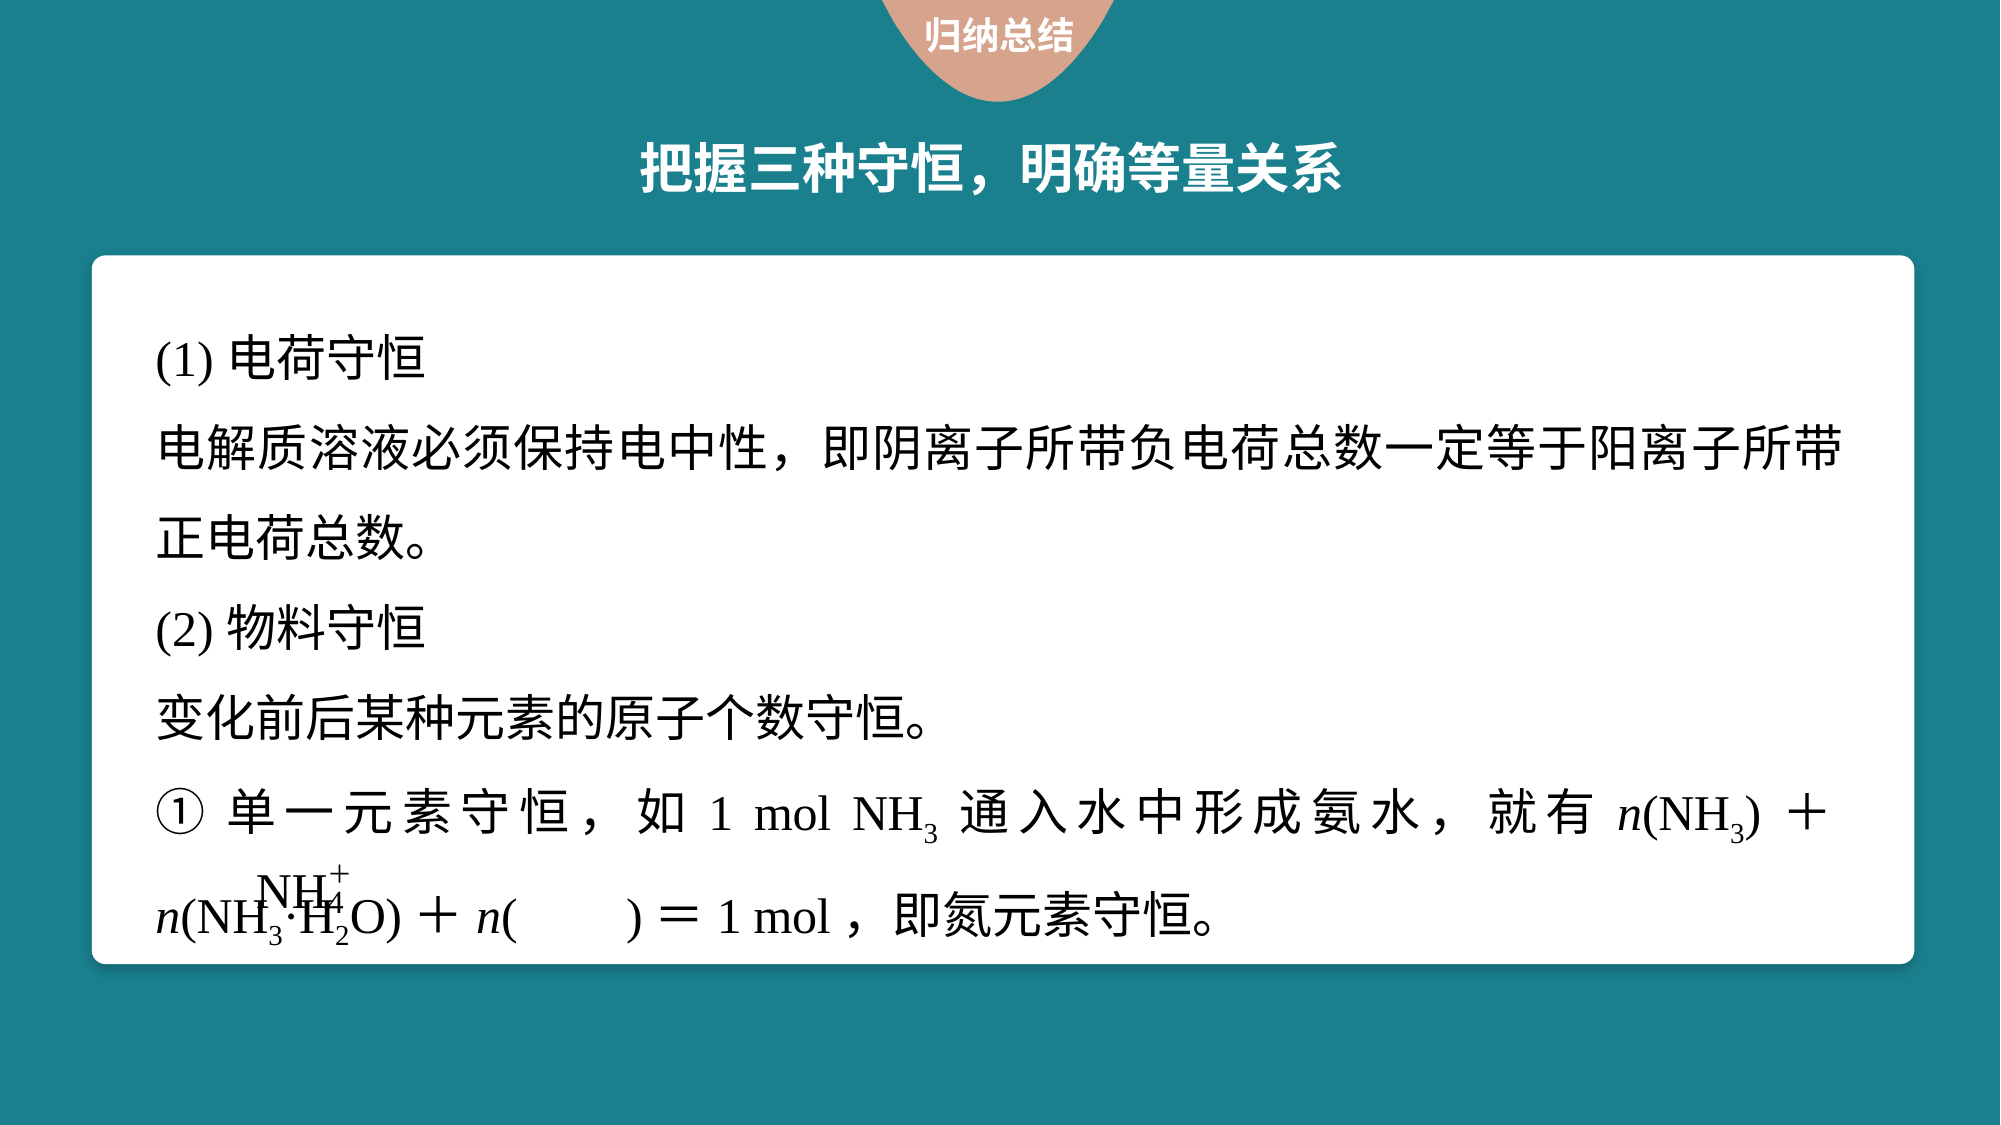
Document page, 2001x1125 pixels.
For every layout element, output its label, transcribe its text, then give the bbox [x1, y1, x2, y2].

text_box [255, 858, 396, 930]
text_box [924, 65, 1071, 103]
text_box [0, 0, 2000, 1125]
text_box 把握三种守恒，明确等量关系 [491, 127, 1493, 207]
text_box [880, 0, 1116, 48]
text_box [90, 254, 1916, 966]
text_box 12 [91, 269, 1919, 975]
text_box (1)电荷守恒 电解质溶液必须保持电中性，即阴离子所带负电荷总数一定等于阳离子所带正电荷总数。 (2)物料守恒 变化前后某种元素的原子个数守恒。 ①单一元素守恒，如1 mol NH3通入水中形成氨水，就有n(NH3)＋n(NH3·H2O)＋n( )＝1 mol，即氮元素守恒。 [140, 289, 1860, 959]
text_box 归纳总结 [910, 4, 1090, 65]
